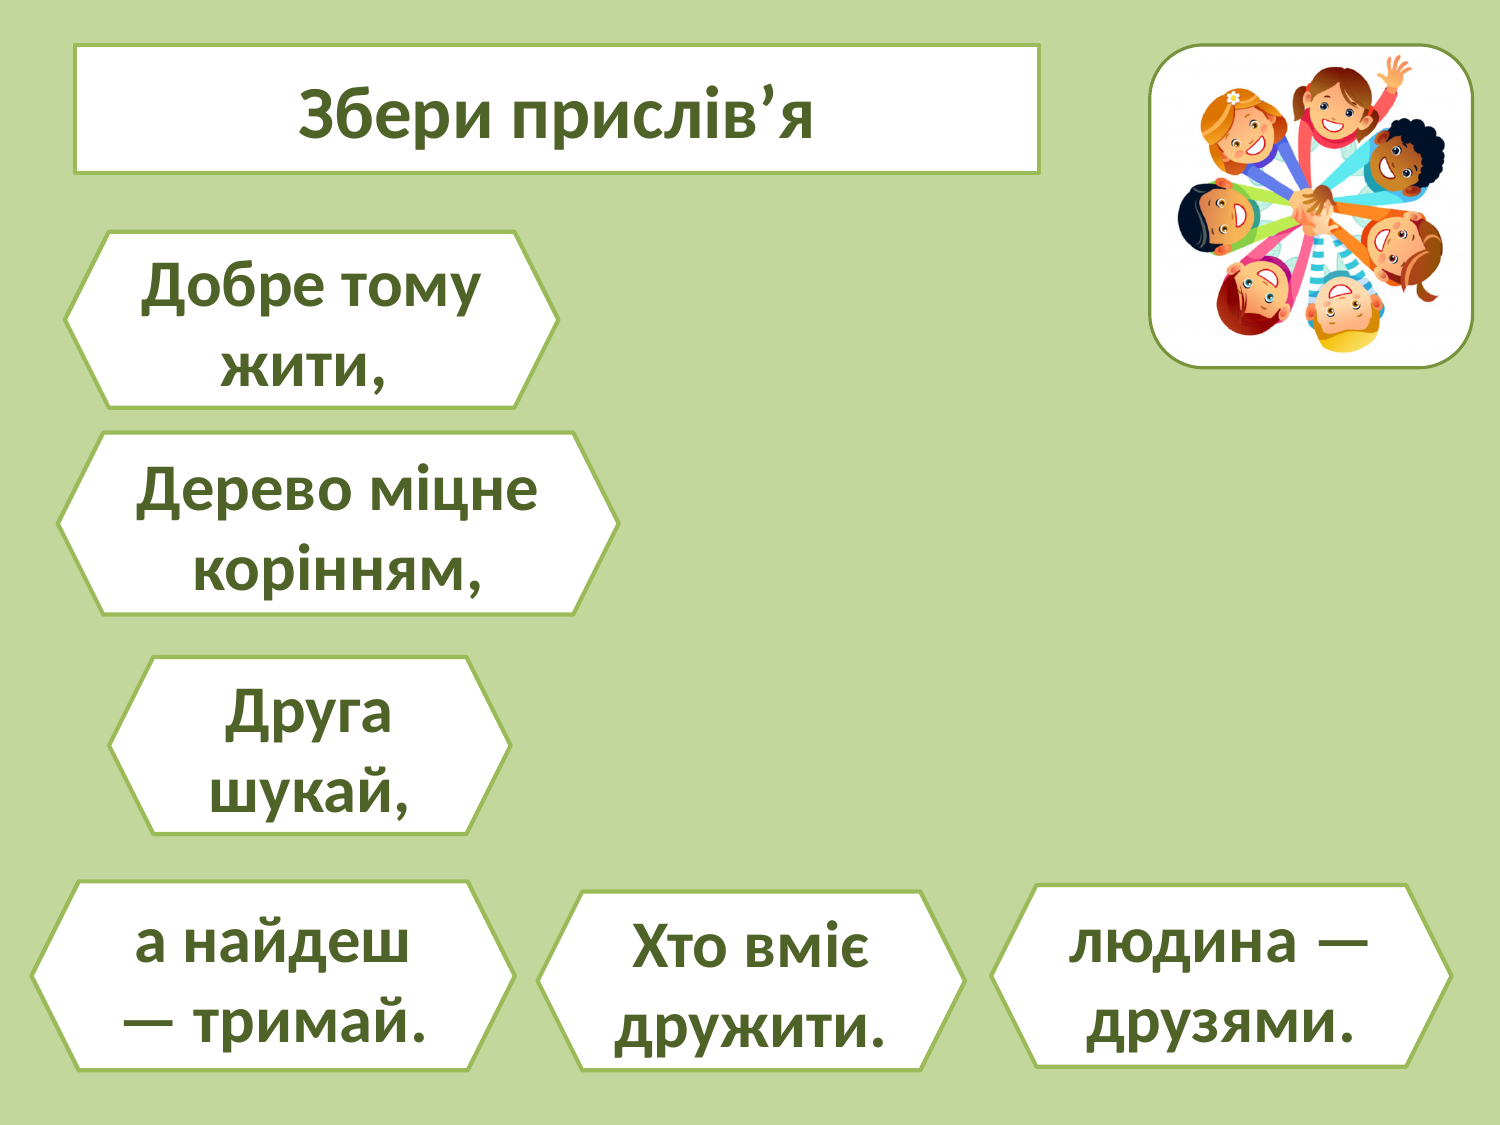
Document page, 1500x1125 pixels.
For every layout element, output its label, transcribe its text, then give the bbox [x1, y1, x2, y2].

text_box Друга шукай, [107, 654, 513, 837]
picture [1149, 44, 1473, 369]
text_box Дерево міцне корінням, [55, 430, 621, 617]
text_box а найдеш — тримай. [29, 879, 517, 1073]
title Збери прислів’я [73, 43, 1041, 175]
text_box Хто вміє дружити. [535, 889, 967, 1073]
text_box Добре тому жити, [62, 229, 561, 410]
text_box людина — друзями. [989, 882, 1454, 1069]
